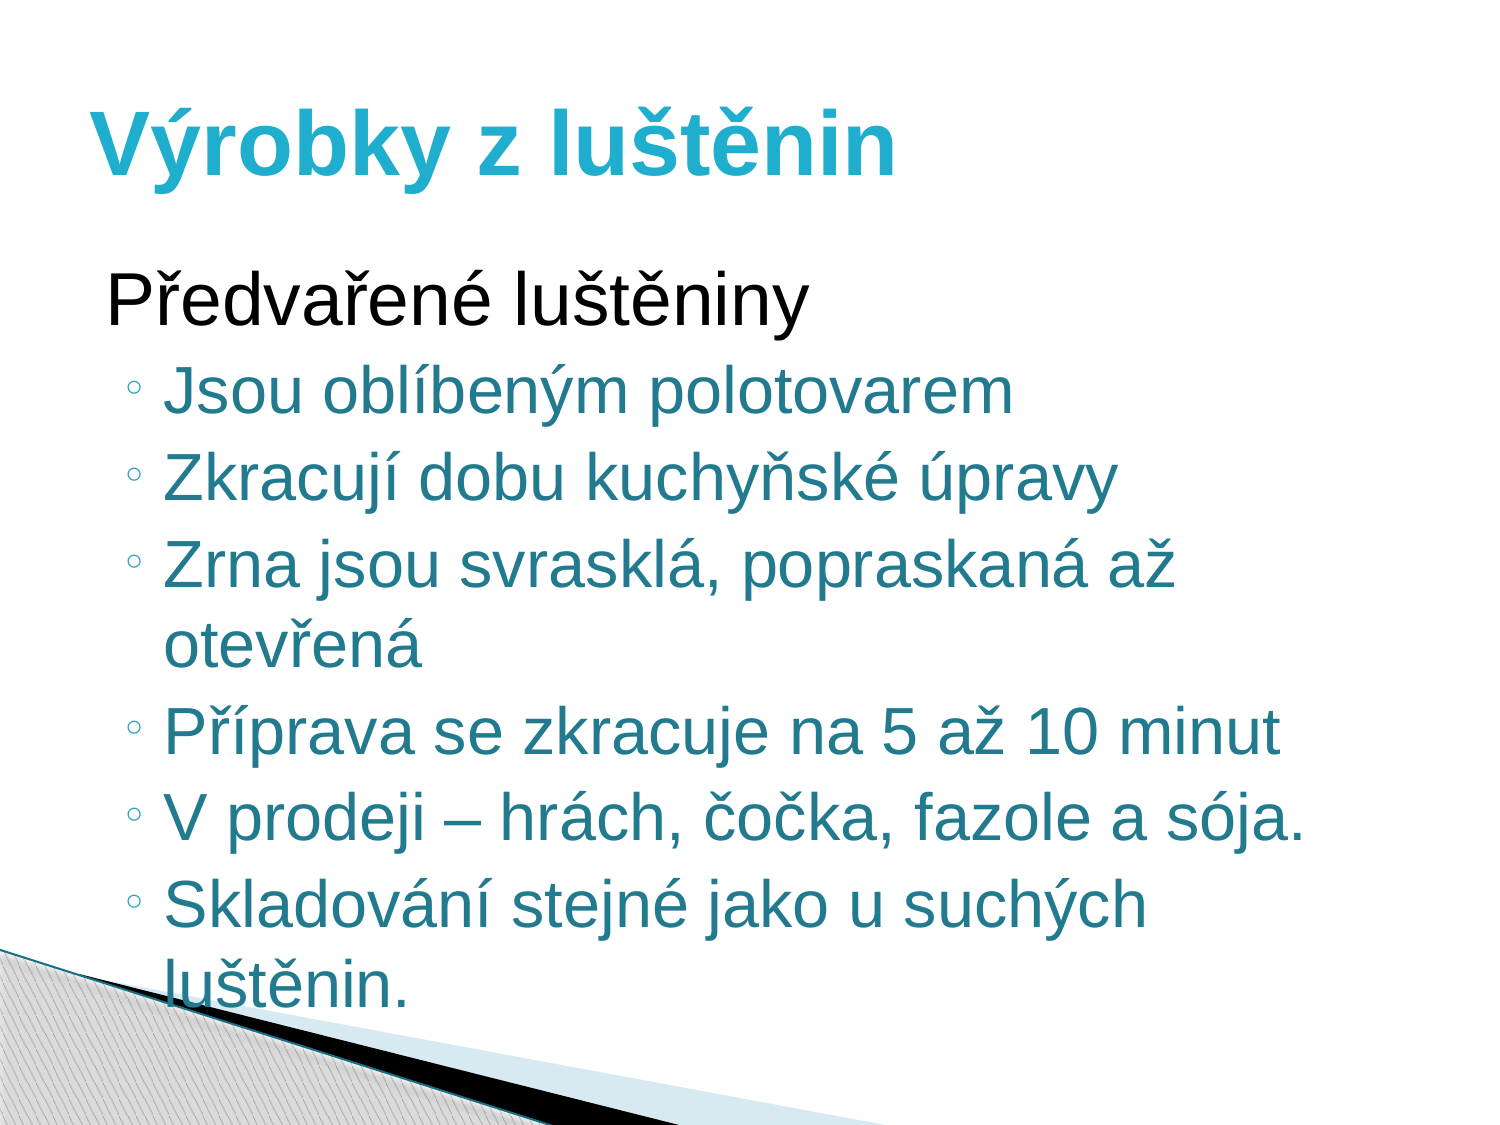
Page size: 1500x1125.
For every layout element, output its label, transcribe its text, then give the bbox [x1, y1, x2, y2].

title Výrobky z luštěnin [75, 45, 1425, 233]
list Předvařené luštěniny Jsou oblíbeným polotovarem Zkracují dobu kuchyňské úpravy Zrna jsou svrasklá, popraskaná až otevřená Příprava se zkracuje na 5 až 10 minut V prodeji – hrách, čočka, fazole a sója. Skladování stejné jako u suchých luštěnin. [74, 242, 1426, 986]
